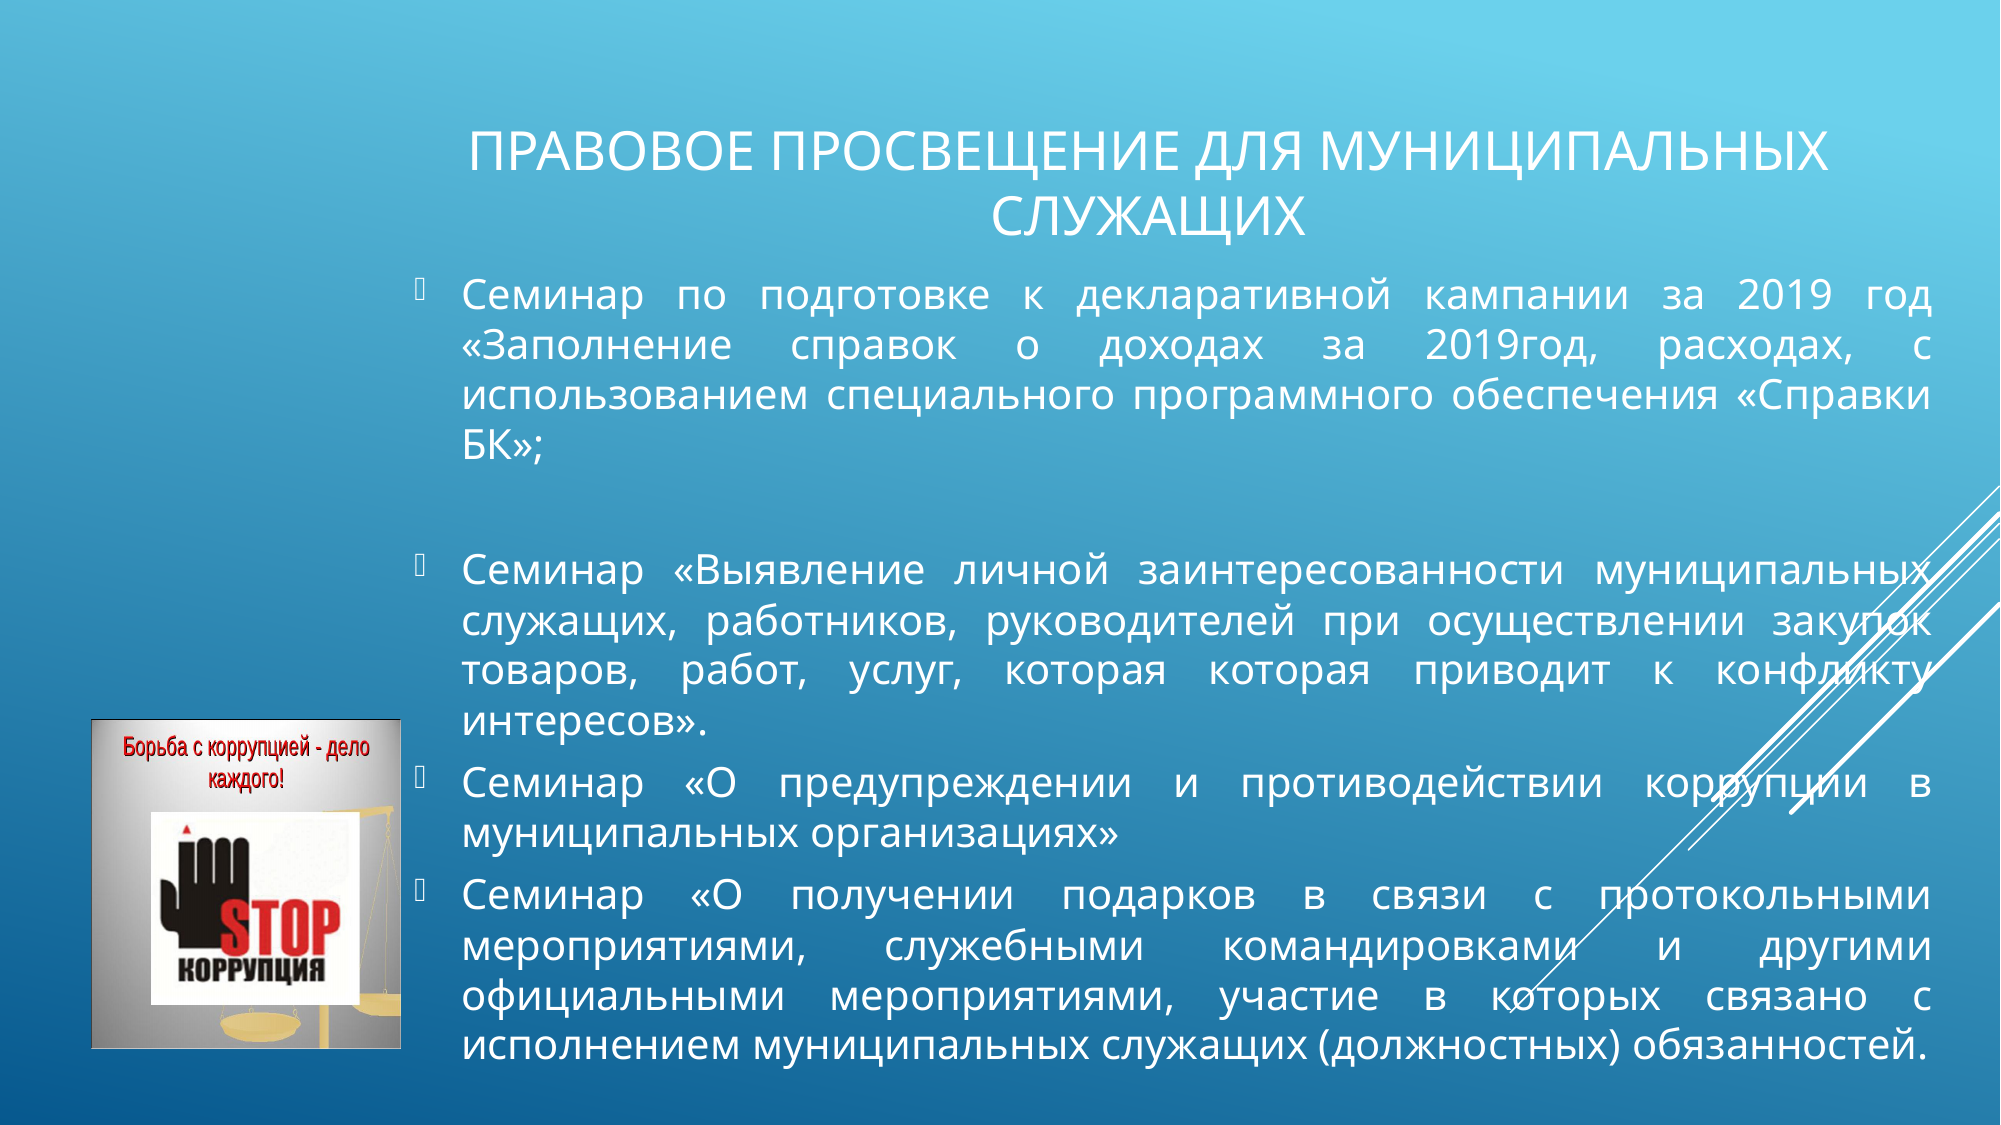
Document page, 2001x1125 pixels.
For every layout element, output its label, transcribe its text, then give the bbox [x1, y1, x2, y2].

list Семинар по подготовке к декларативной кампании за 2019 год «Заполнение справок о доходах за 2019год, расходах, с использованием специального программного обеспечения «Справки БК»; Семинар «Выявление личной заинтересованности муниципальных служащих, работников, руководителей при осуществлении закупок товаров, работ, услуг, которая которая приводит к конфликту интересов». Семинар «О предупреждении и противодействии коррупции в муниципальных организациях» Семинар «О получении подарков в связи с протокольными мероприятиями, служебными командировками и другими официальными мероприятиями, участие в которых связано с исполнением муниципальных служащих (должностных) обязанностей. [399, 255, 1948, 1081]
picture [91, 719, 402, 1049]
title Правовое просвещение для муниципальных служащих [420, 108, 1877, 255]
